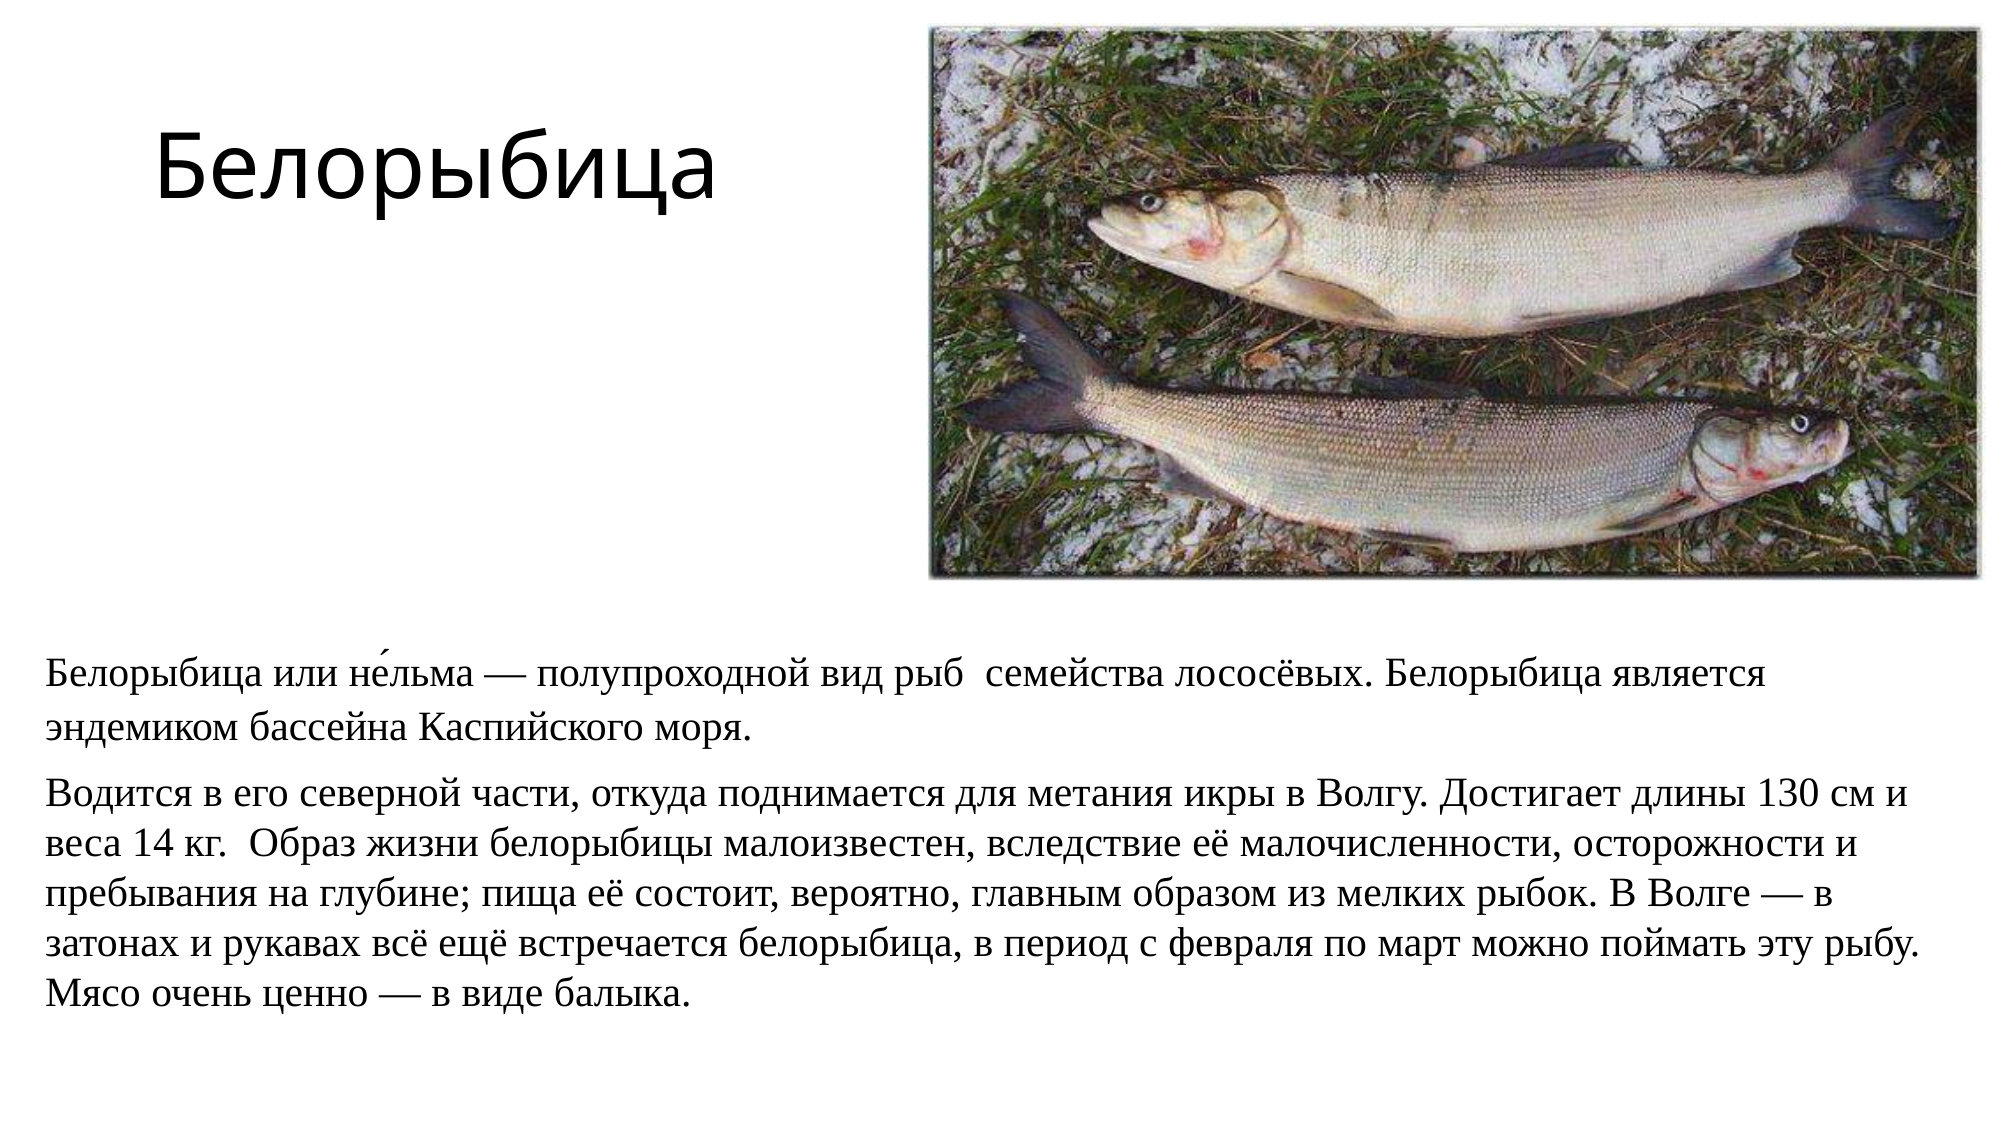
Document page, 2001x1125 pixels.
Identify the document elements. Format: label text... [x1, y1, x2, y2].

title Белорыбица [137, 59, 927, 278]
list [927, 23, 1986, 582]
text_box Белорыбица или не́льма — полупроходной вид рыб семейства лососёвых. Белорыбица является эндемиком бассейна Каспийского моря. Водится в его северной части, откуда поднимается для метания икры в Волгу. Достигает длины 130 см и веса 14 кг. Образ жизни белорыбицы малоизвестен, вследствие её малочисленности, осторожности и пребывания на глубине; пища её состоит, вероятно, главным образом из мелких рыбок. В Волге — в затонах и рукавах всё ещё встречается белорыбица, в период с февраля по март можно поймать эту рыбу. Мясо очень ценно — в виде балыка. [30, 633, 1937, 1116]
